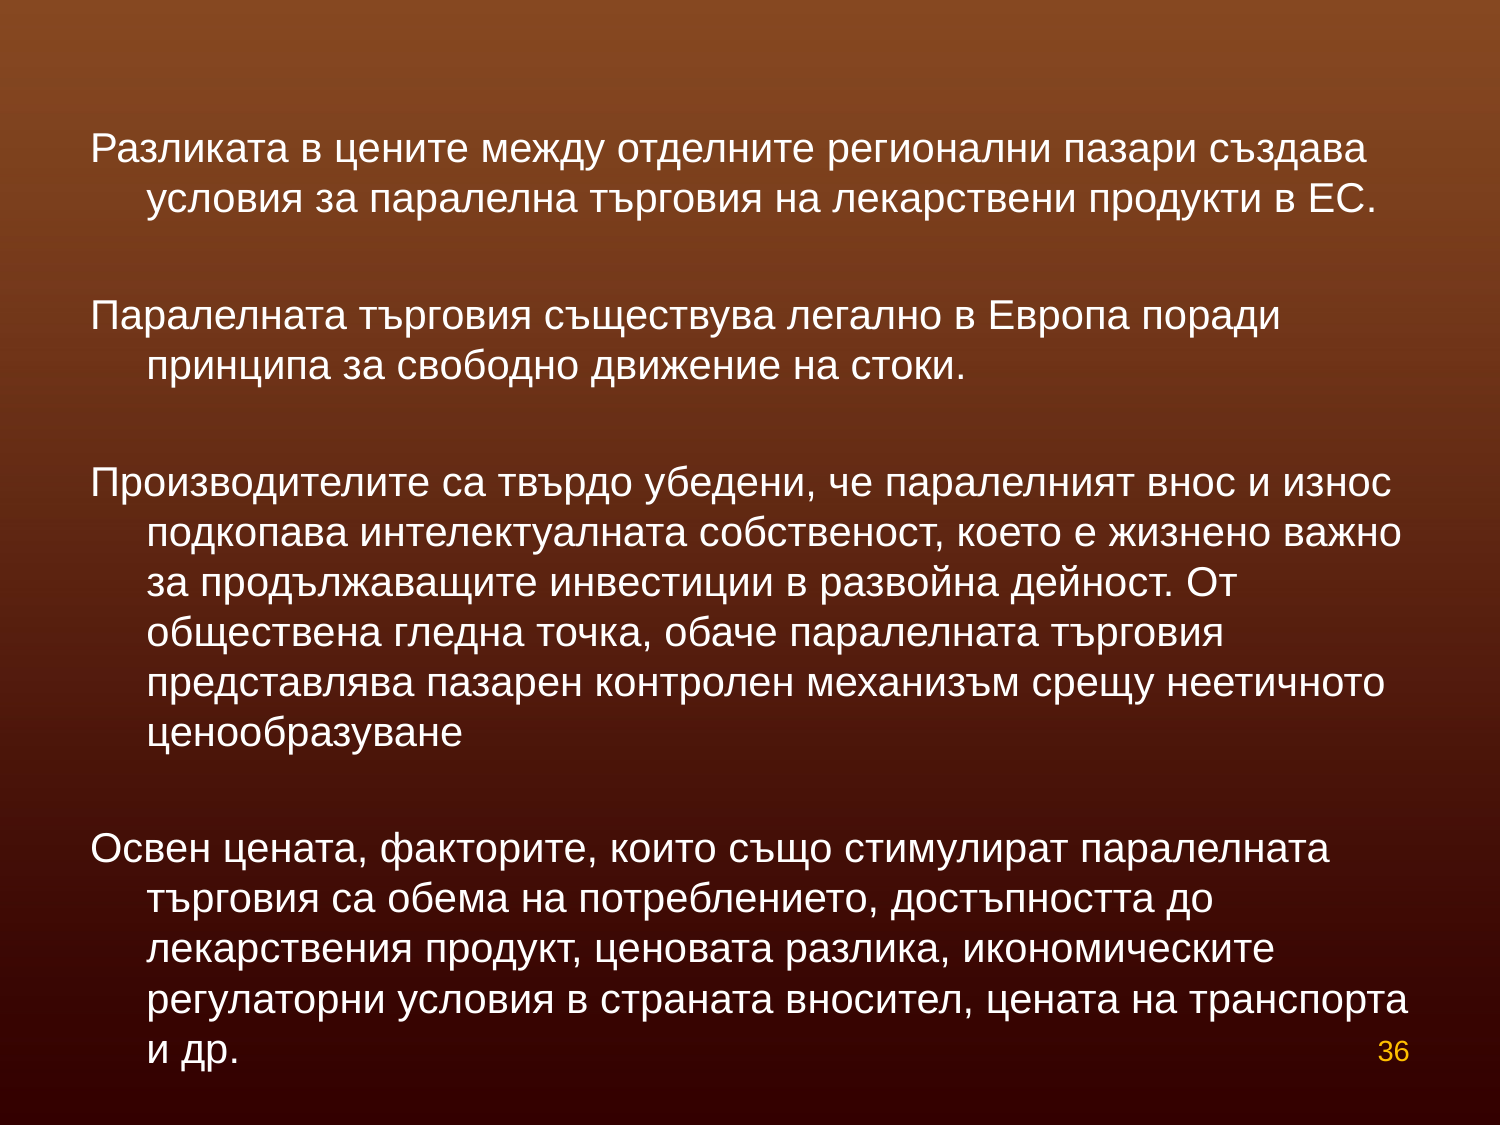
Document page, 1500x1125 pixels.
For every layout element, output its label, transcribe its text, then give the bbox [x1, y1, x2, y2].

list Разликата в цените между отделните регионални пазари създава условия за паралелна търговия на лекарствени продукти в ЕС. Паралелната търговия съществува легално в Европа поради принципа за свободно движение на стоки. Производителите са твърдо убедени, че паралелният внос и износ подкопава интелектуалната собственост, което е жизнено важно за продължаващите инвестиции в развойна дейност. От обществена гледна точка, обаче паралелната търговия представлява пазарен контролен механизъм срещу неетичното ценообразуване Освен цената, факторите, които също стимулират паралелната търговия са обема на потреблението, достъпността до лекарствения продукт, ценовата разлика, икономическите регулаторни условия в страната вносител, цената на транспорта и др. [75, 113, 1425, 1106]
slide_number 36 [1074, 1024, 1426, 1103]
picture [0, 0, 1500, 1125]
